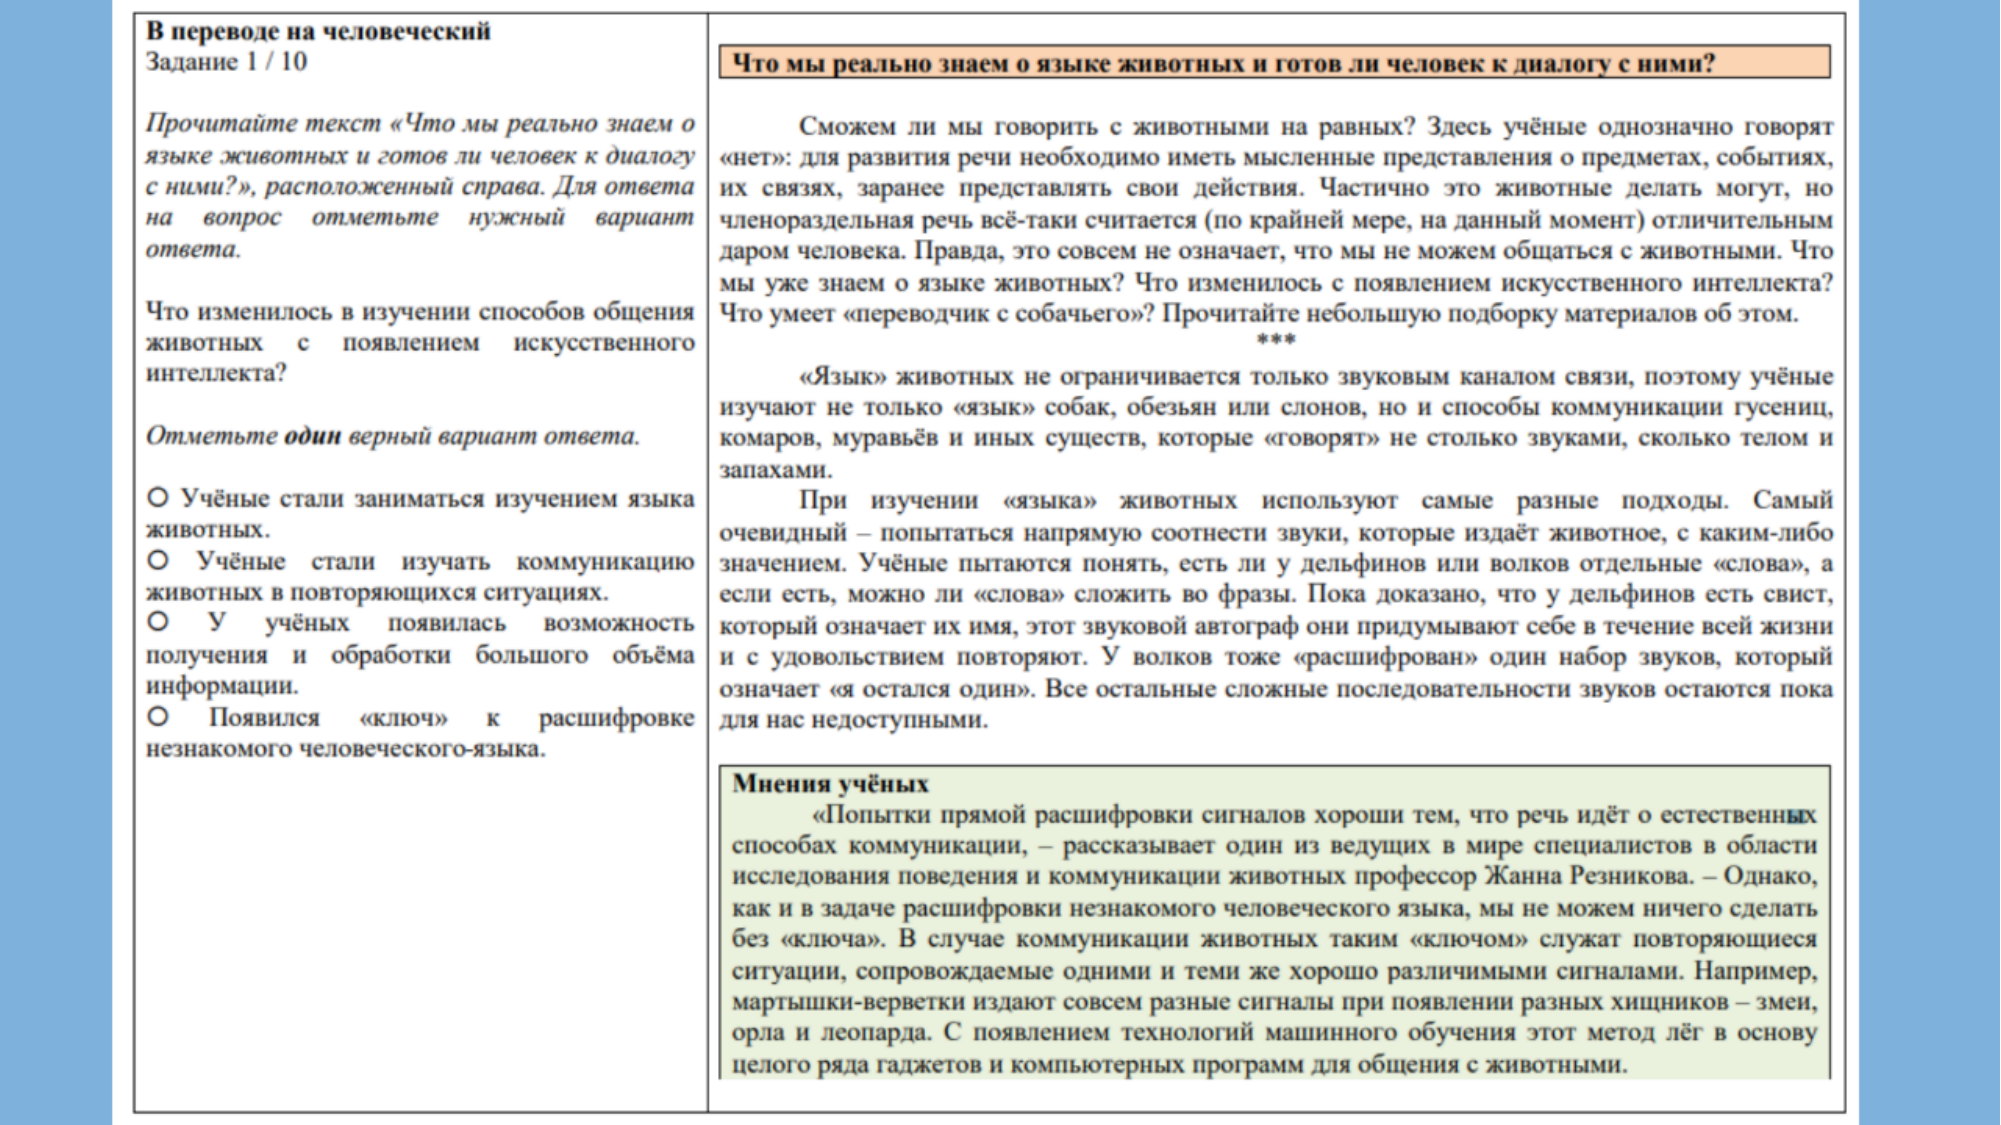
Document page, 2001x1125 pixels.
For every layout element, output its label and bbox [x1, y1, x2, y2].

list [0, 0, 2000, 1125]
